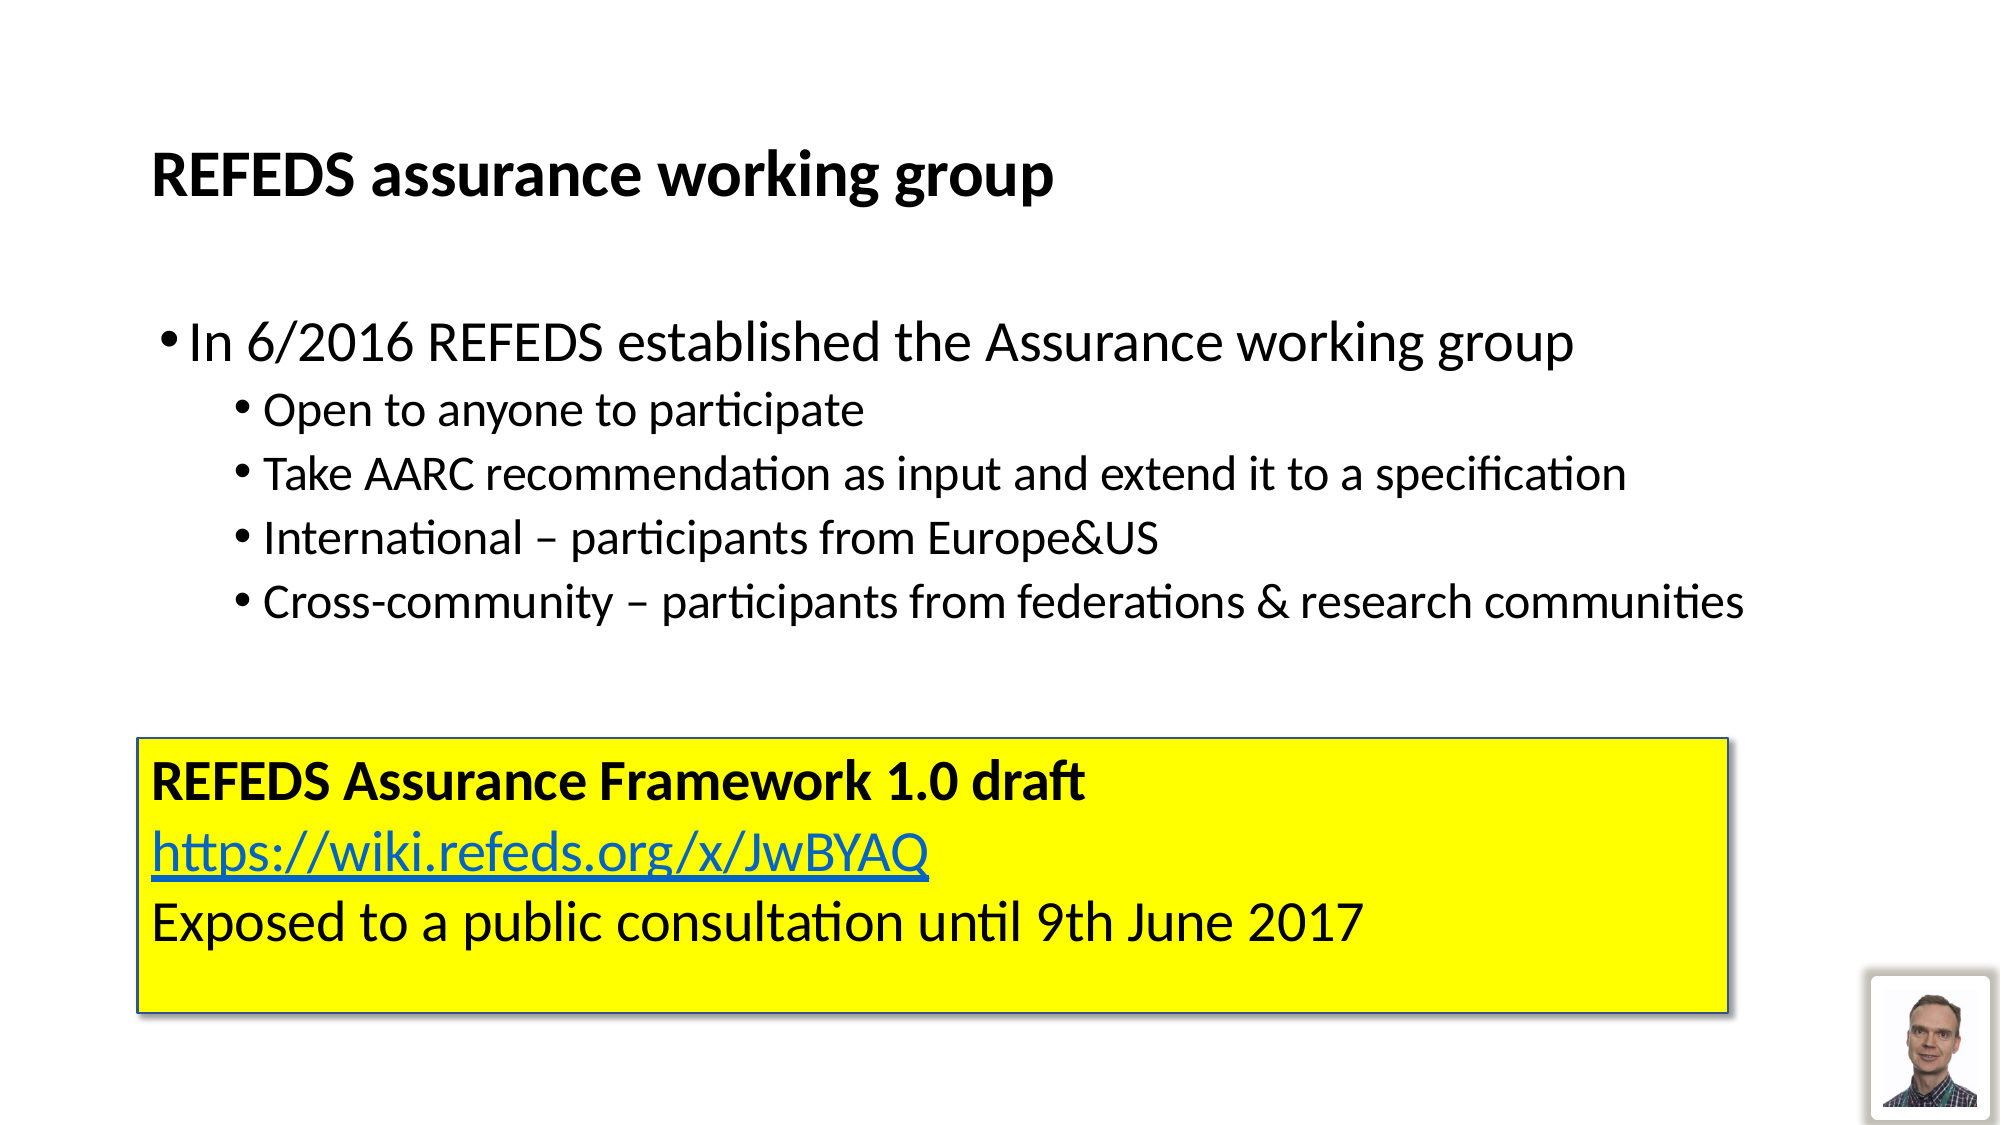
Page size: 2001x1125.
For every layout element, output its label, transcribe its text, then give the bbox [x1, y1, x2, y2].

picture [1883, 988, 1978, 1108]
title REFEDS assurance working group [149, 115, 1851, 231]
text_box [137, 738, 1729, 1014]
text_box In 6/2016 REFEDS established the Assurance working group Open to anyone to participate Take AARC recommendation as input and extend it to a specification International – participants from Europe&US Cross-community – participants from federations & research communities REFEDS Assurance Framework 1.0 draft https://wiki.refeds.org/x/JwBYAQ Exposed to a public consultation until 9th June 2017 [149, 303, 1772, 958]
text_box [132, 733, 1743, 1027]
